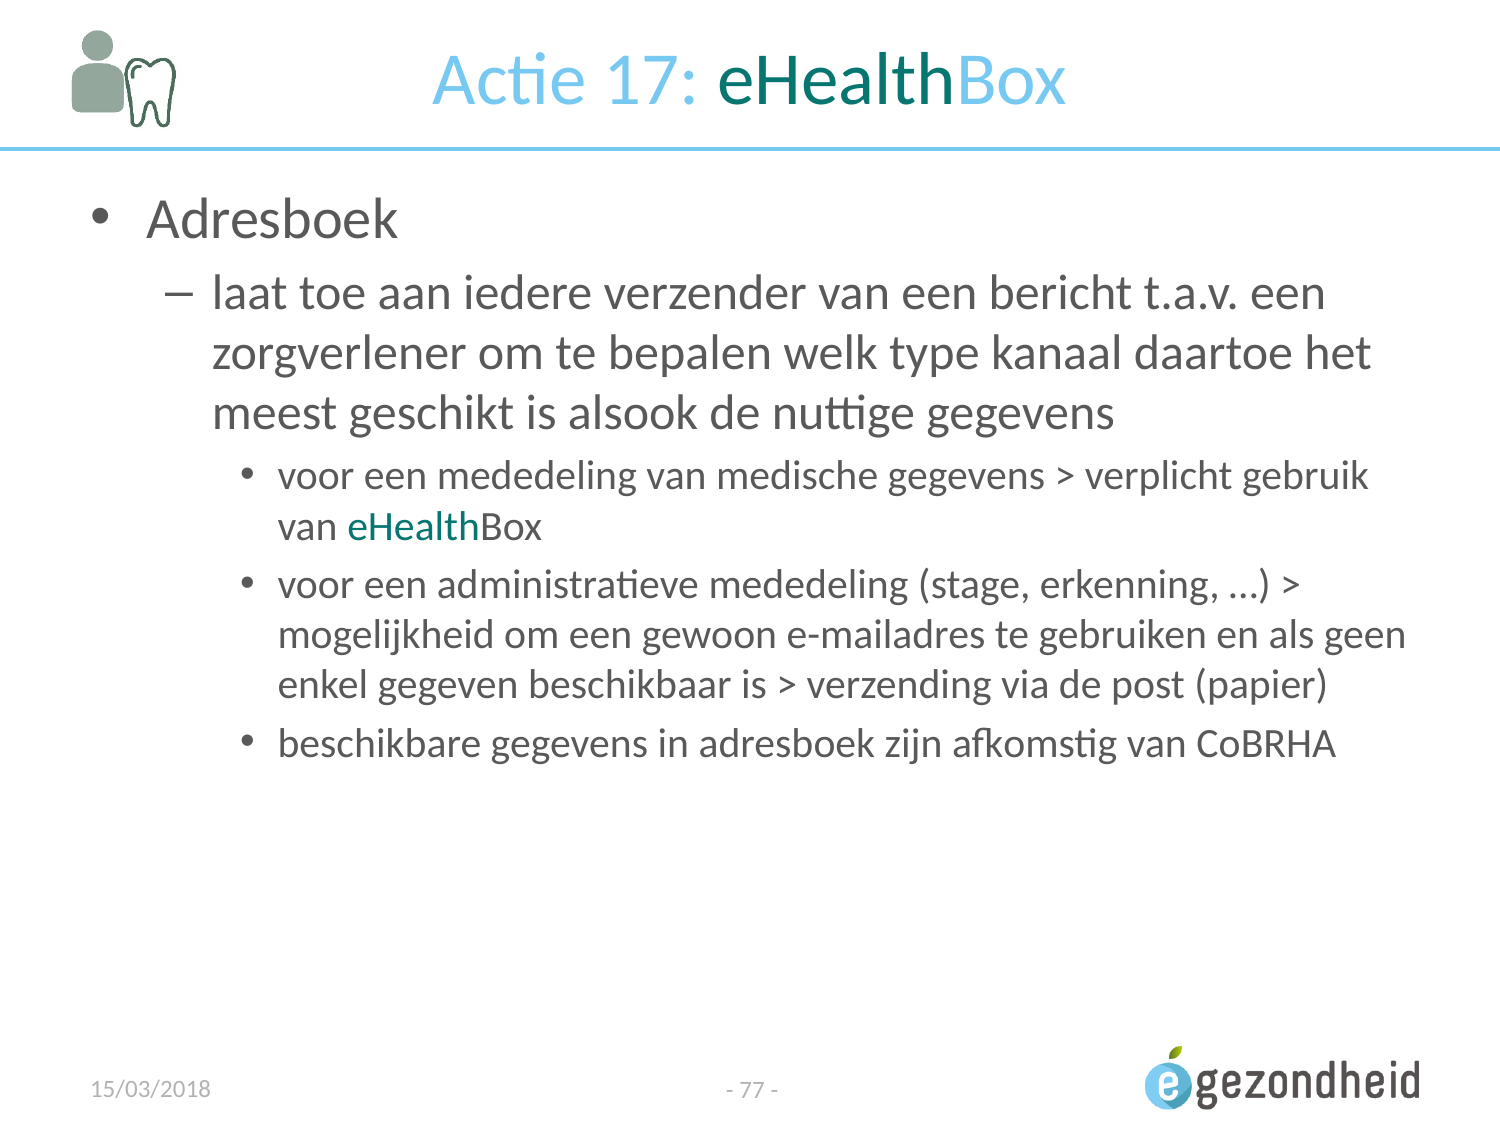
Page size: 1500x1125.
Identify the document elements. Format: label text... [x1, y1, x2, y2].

picture [1116, 1037, 1447, 1125]
list Adresboek laat toe aan iedere verzender van een bericht t.a.v. een zorgverlener om te bepalen welk type kanaal daartoe het meest geschikt is alsook de nuttige gegevens voor een mededeling van medische gegevens > verplicht gebruik van eHealthBox voor een administratieve mededeling (stage, erkenning, …) > mogelijkheid om een gewoon e-mailadres te gebruiken en als geen enkel gegeven beschikbaar is > verzending via de post (papier) beschikbare gegevens in adresboek zijn afkomstig van CoBRHA [75, 172, 1425, 1035]
picture [64, 18, 184, 138]
title Actie 17: eHealthBox [0, 0, 1500, 149]
slide_number - 77 - [577, 1058, 928, 1119]
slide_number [75, 1057, 425, 1118]
